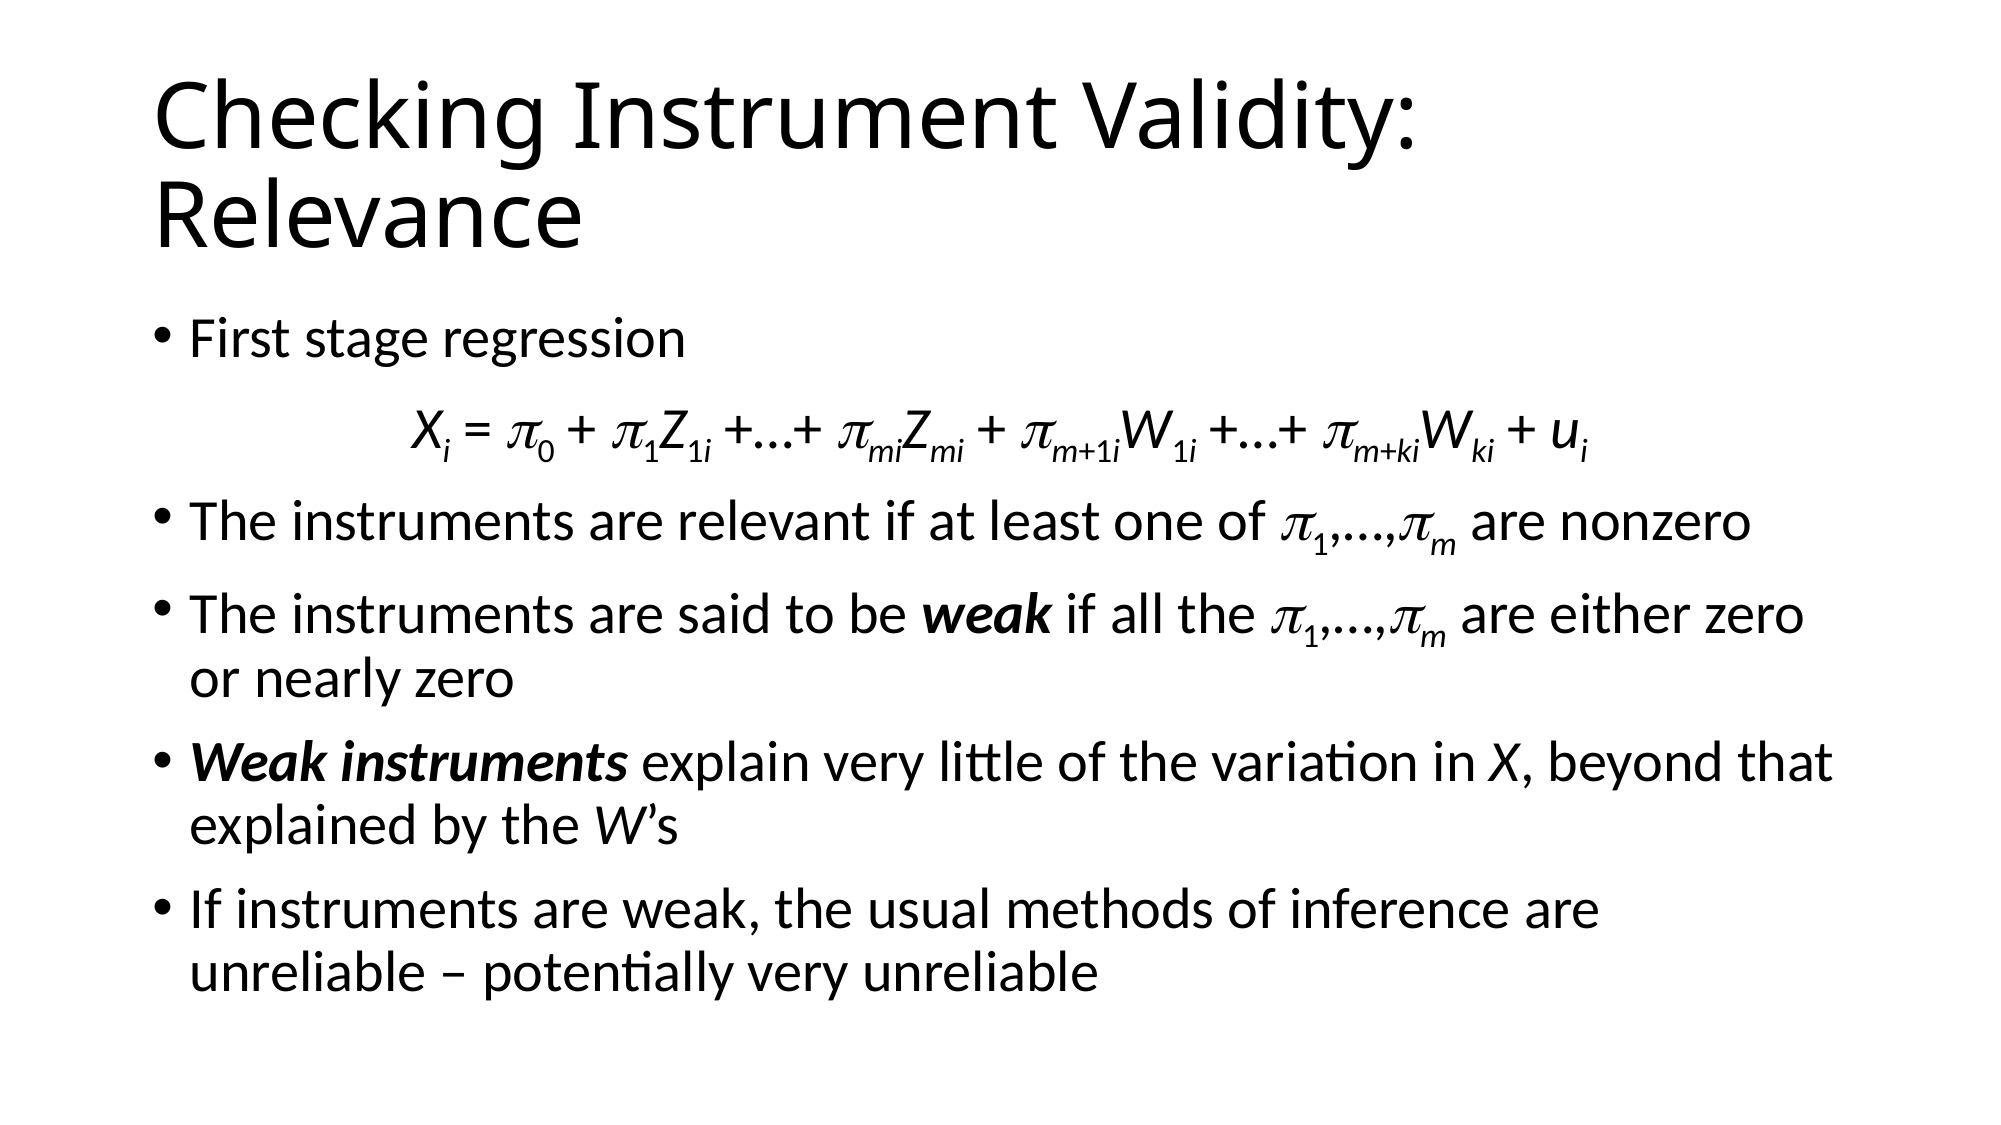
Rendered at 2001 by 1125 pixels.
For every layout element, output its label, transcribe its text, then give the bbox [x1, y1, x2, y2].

list First stage regression Xi = 0 + 1Z1i +…+ miZmi + m+1iW1i +…+ m+kiWki + ui The instruments are relevant if at least one of 1,…,m are nonzero The instruments are said to be weak if all the 1,…,m are either zero or nearly zero Weak instruments explain very little of the variation in X, beyond that explained by the W’s If instruments are weak, the usual methods of inference are unreliable – potentially very unreliable [137, 299, 1863, 1014]
title Checking Instrument Validity: Relevance [137, 59, 1863, 278]
